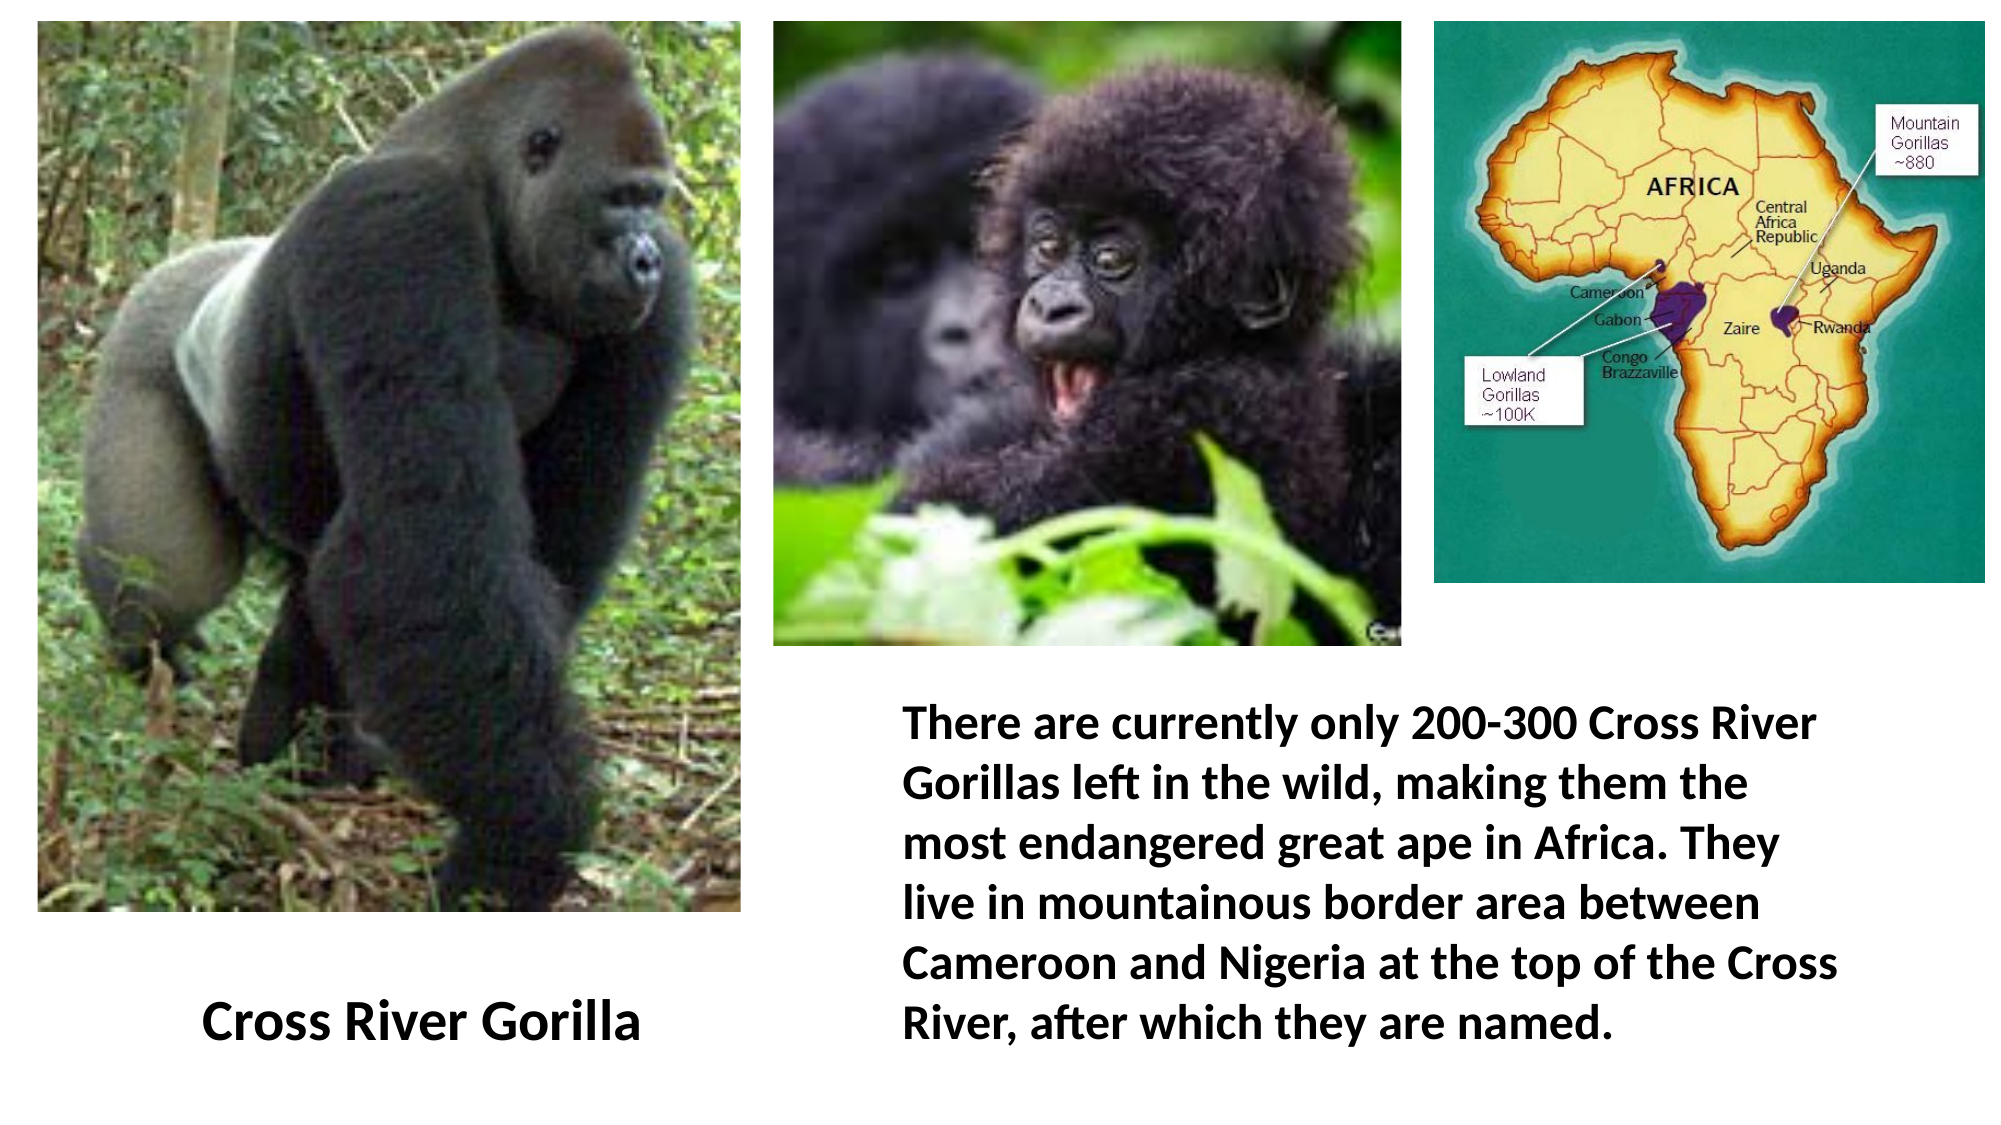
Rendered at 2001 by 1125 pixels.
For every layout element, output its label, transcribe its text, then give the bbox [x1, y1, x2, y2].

picture [1434, 21, 1985, 583]
picture [773, 21, 1402, 646]
picture [37, 21, 741, 912]
text_box Cross River Gorilla [188, 975, 658, 1060]
text_box There are currently only 200-300 Cross River Gorillas left in the wild, making them the most endangered great ape in Africa. They live in mountainous border area between Cameroon and Nigeria at the top of the Cross River, after which they are named. [887, 682, 1857, 1057]
